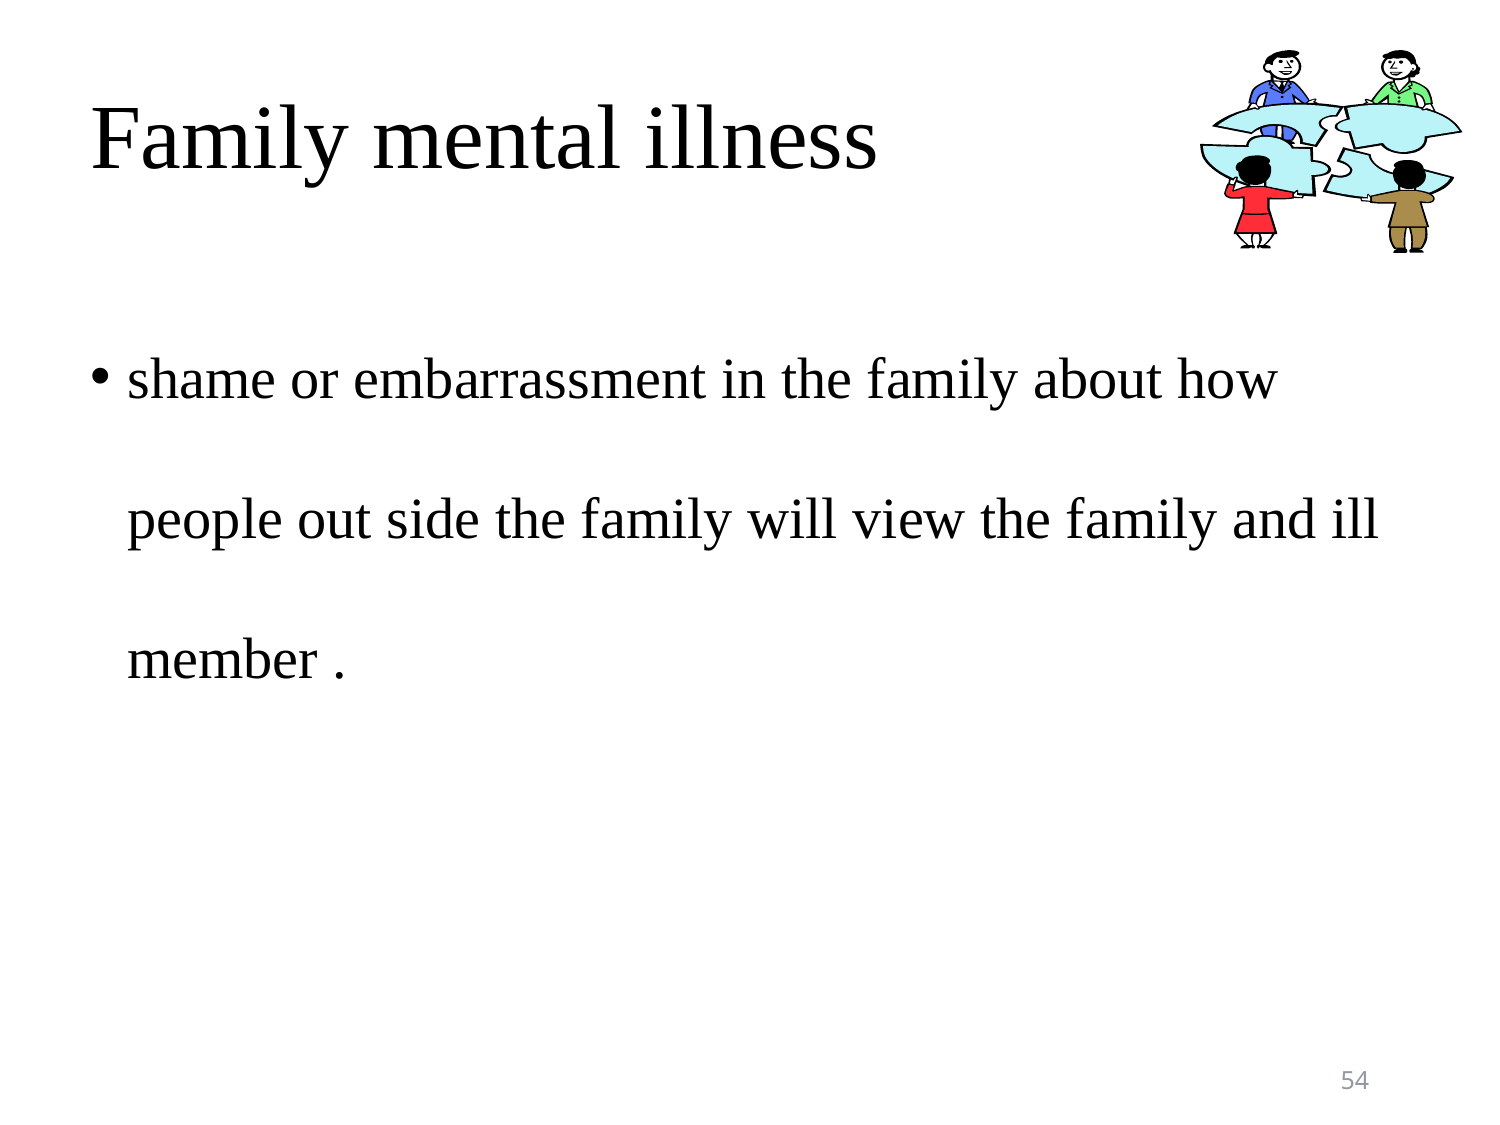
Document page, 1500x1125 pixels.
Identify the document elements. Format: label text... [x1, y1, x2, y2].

list shame or embarrassment in the family about how people out side the family will view the family and ill member . [75, 262, 1425, 1005]
slide_number 54 [1071, 1044, 1385, 1120]
picture [1199, 49, 1463, 253]
title Family mental illness [75, 45, 1425, 233]
